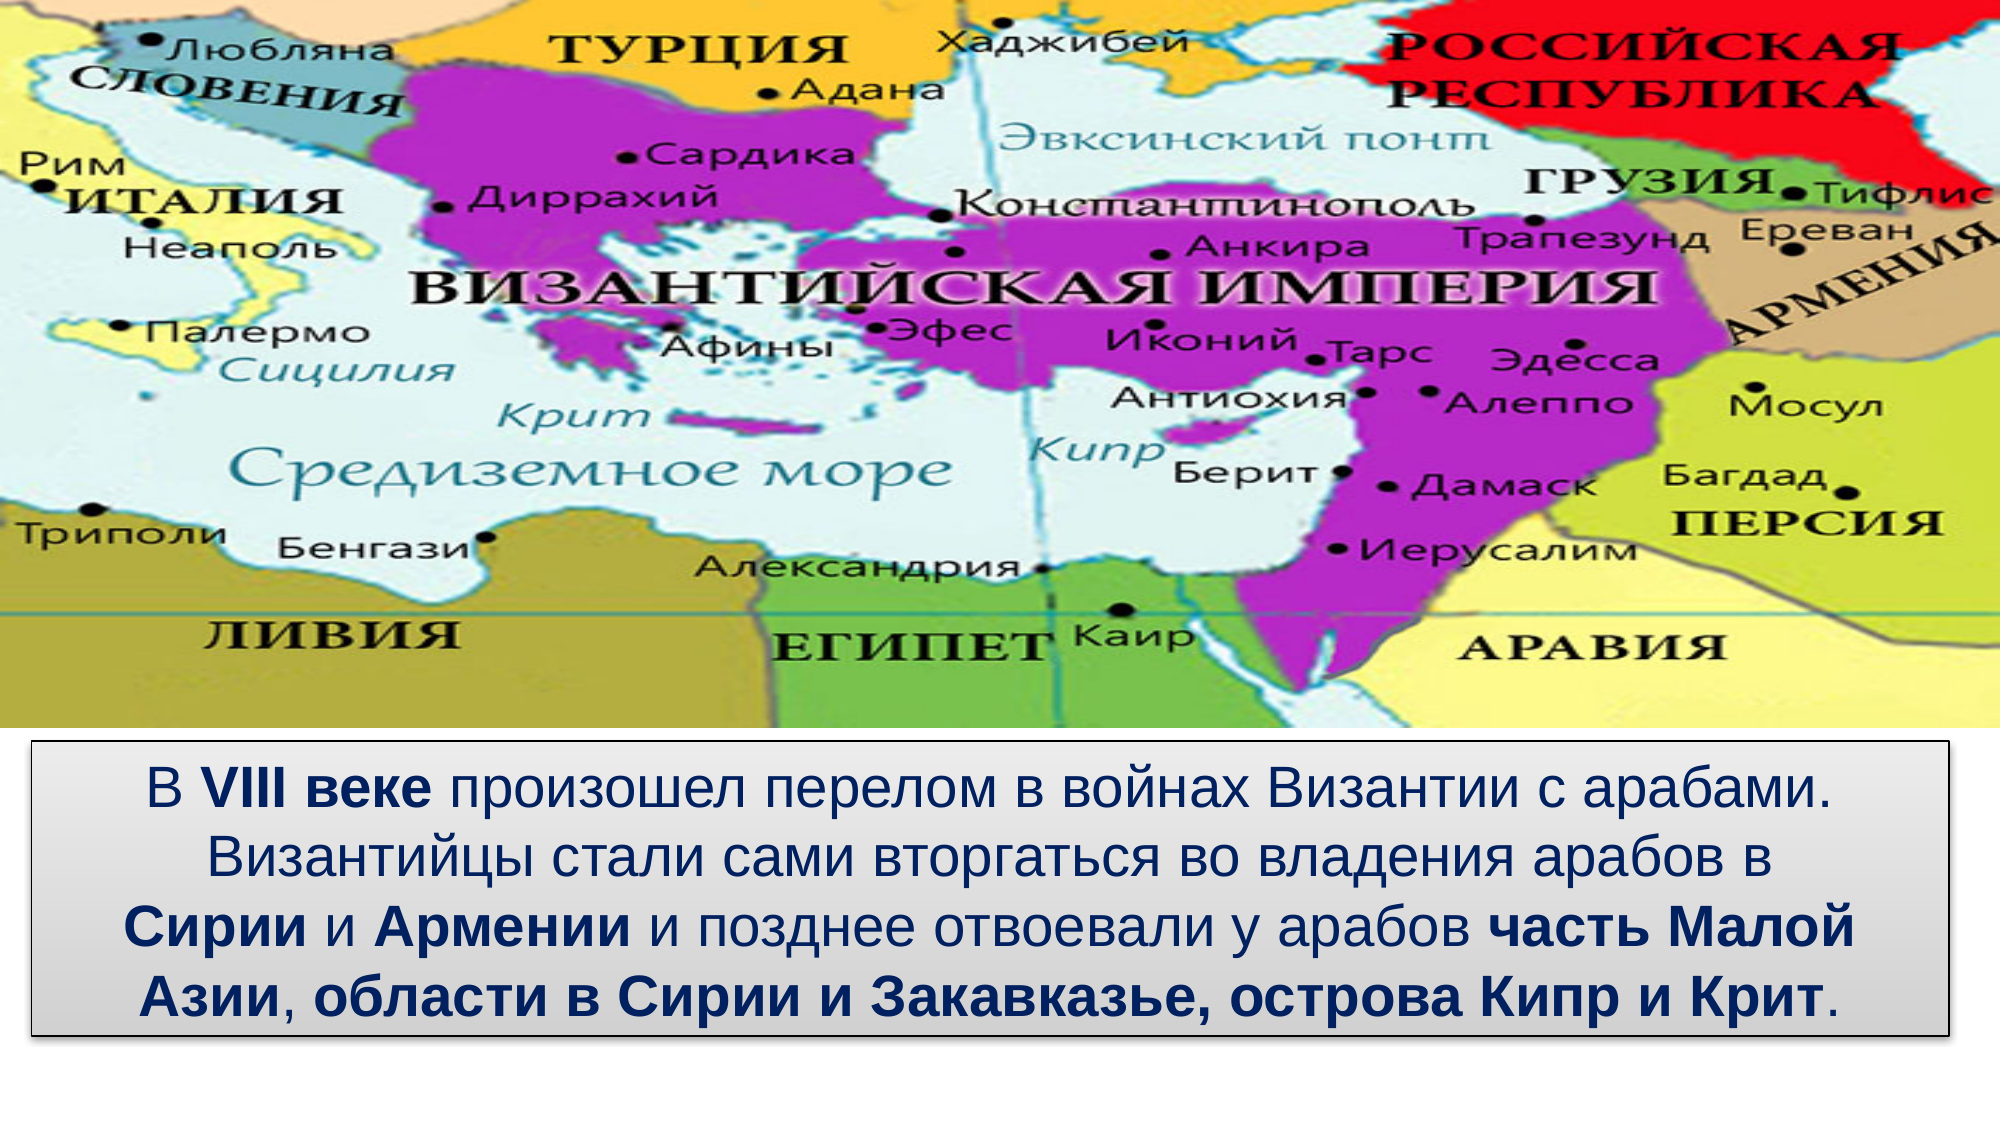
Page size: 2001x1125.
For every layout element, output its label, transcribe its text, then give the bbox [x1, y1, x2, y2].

picture [0, 0, 2000, 729]
text_box В VIII веке произошел перелом в войнах Византии с арабами. Византийцы стали сами вторгаться во владения арабов в Сирии и Армении и позднее отвоевали у арабов часть Малой Азии, области в Сирии и Закавказье, острова Кипр и Крит. [31, 740, 1950, 1037]
